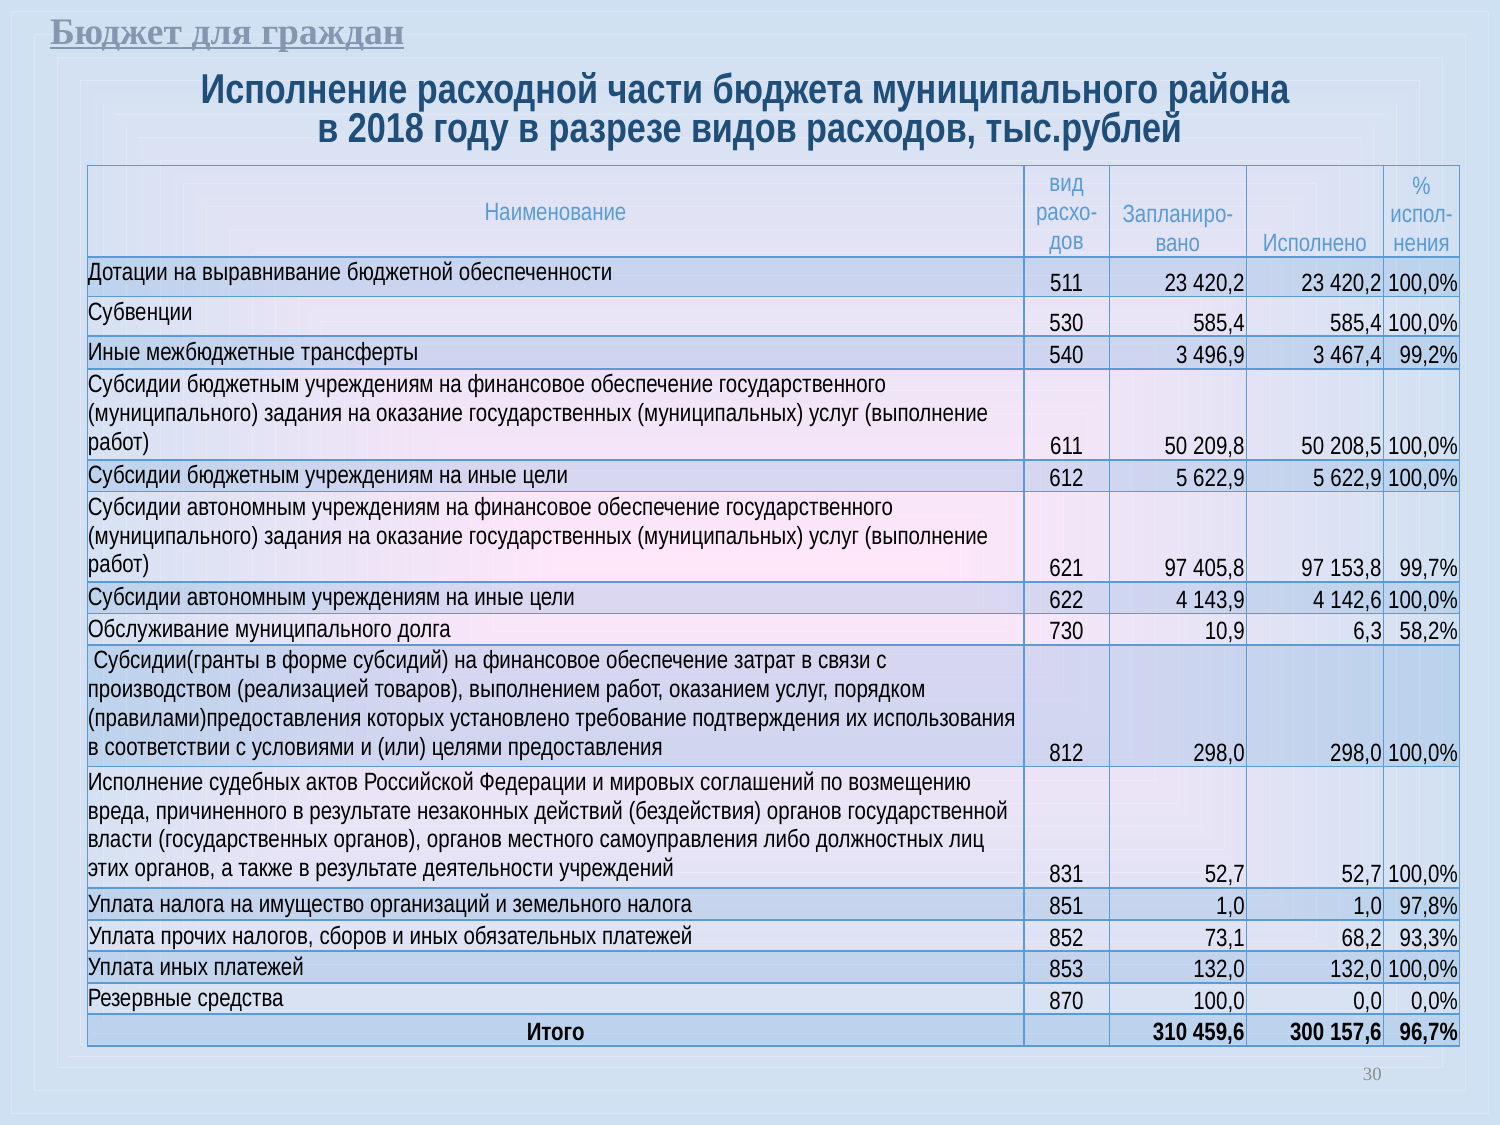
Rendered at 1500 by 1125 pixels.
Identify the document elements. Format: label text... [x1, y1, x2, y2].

table_cell 100,0% [1384, 952, 1459, 982]
table_cell 831 [1025, 767, 1109, 887]
table_cell 52,7 [1247, 767, 1383, 887]
table_cell 852 [1025, 921, 1109, 950]
table_cell 100,0% [1384, 370, 1459, 459]
table_cell 52,7 [1110, 767, 1246, 887]
table_cell 73,1 [1110, 921, 1246, 950]
table_header Наименование [88, 166, 1023, 256]
table_cell 99,2% [1384, 337, 1459, 368]
table_cell 612 [1025, 461, 1109, 491]
table_cell 10,9 [1110, 614, 1246, 644]
table_cell Субсидии бюджетным учреждениям на иные цели [88, 461, 1023, 491]
table_header Исполнено [1247, 166, 1383, 256]
table_cell Итого [88, 1015, 1023, 1045]
table_cell 585,4 [1247, 297, 1383, 335]
table_cell Субсидии автономным учреждениям на иные цели [88, 583, 1023, 613]
table_cell 6,3 [1247, 614, 1383, 644]
slide_number 30 [1059, 1047, 1397, 1103]
table_cell 100,0% [1384, 297, 1459, 335]
table_cell 50 208,5 [1247, 370, 1383, 459]
table_cell Дотации на выравнивание бюджетной обеспеченности [88, 258, 1023, 296]
table_cell 23 420,2 [1110, 258, 1246, 296]
table_cell Субсидии бюджетным учреждениям на финансовое обеспечение государственного (муниципального) задания на оказание государственных (муниципальных) услуг (выполнение работ) [88, 370, 1023, 459]
table_cell Субвенции [88, 297, 1023, 335]
table_cell 851 [1025, 889, 1109, 919]
table_cell 100,0% [1384, 258, 1459, 296]
table_cell 1,0 [1110, 889, 1246, 919]
table_cell 298,0 [1247, 646, 1383, 766]
table_cell 97 405,8 [1110, 492, 1246, 581]
table_cell Уплата иных платежей [88, 952, 1023, 982]
table_cell 540 [1025, 337, 1109, 368]
table_cell 310 459,6 [1110, 1015, 1246, 1045]
table_cell 23 420,2 [1247, 258, 1383, 296]
table_cell Обслуживание муниципального долга [88, 614, 1023, 644]
table_cell 132,0 [1110, 952, 1246, 982]
table_header Запланиро-вано [1110, 166, 1246, 256]
table_cell Исполнение судебных актов Российской Федерации и мировых соглашений по возмещению вреда, причиненного в результате незаконных действий (бездействия) органов государственной власти (государственных органов), органов местного самоуправления либо должностных лиц этих органов, а также в результате деятельности учреждений [88, 767, 1023, 887]
table_cell 621 [1025, 492, 1109, 581]
table_cell 853 [1025, 952, 1109, 982]
table_cell 97,8% [1384, 889, 1459, 919]
table_cell 5 622,9 [1110, 461, 1246, 491]
table_cell 3 496,9 [1110, 337, 1246, 368]
table_cell 1,0 [1247, 889, 1383, 919]
table_cell 3 467,4 [1247, 337, 1383, 368]
table_cell 96,7% [1384, 1015, 1459, 1045]
table_cell 812 [1025, 646, 1109, 766]
table_cell 511 [1025, 258, 1109, 296]
table_cell 730 [1025, 614, 1109, 644]
table_cell 298,0 [1110, 646, 1246, 766]
table_cell 4 142,6 [1247, 583, 1383, 613]
table_cell 870 [1025, 984, 1109, 1013]
table_cell Резервные средства [88, 984, 1023, 1013]
table_cell 622 [1025, 583, 1109, 613]
table_cell 300 157,6 [1247, 1015, 1383, 1045]
table_header % испол-нения [1384, 166, 1459, 256]
table_cell 68,2 [1247, 921, 1383, 950]
table_cell [1025, 1015, 1109, 1045]
table_cell Уплата налога на имущество организаций и земельного налога [88, 889, 1023, 919]
table_cell 100,0% [1384, 767, 1459, 887]
table_cell 97 153,8 [1247, 492, 1383, 581]
table_cell 585,4 [1110, 297, 1246, 335]
table_cell Субсидии автономным учреждениям на финансовое обеспечение государственного (муниципального) задания на оказание государственных (муниципальных) услуг (выполнение работ) [88, 492, 1023, 581]
table_cell 93,3% [1384, 921, 1459, 950]
table_cell 100,0 [1110, 984, 1246, 1013]
table_cell Субсидии(гранты в форме субсидий) на финансовое обеспечение затрат в связи с производством (реализацией товаров), выполнением работ, оказанием услуг, порядком (правилами)предоставления которых установлено требование подтверждения их использования в соответствии с условиями и (или) целями предоставления [88, 646, 1023, 766]
text_box Бюджет для граждан [35, 0, 420, 60]
table_cell 132,0 [1247, 952, 1383, 982]
table_header вид расхо-дов [1025, 166, 1109, 256]
text_box Исполнение расходной части бюджета муниципального района в 2018 году в разрезе видов расходов, тыс.рублей [0, 60, 1500, 159]
table_cell 100,0% [1384, 646, 1459, 766]
table_cell 58,2% [1384, 614, 1459, 644]
table_cell Иные межбюджетные трансферты [88, 337, 1023, 368]
table_cell Уплата прочих налогов, сборов и иных обязательных платежей [88, 921, 1023, 950]
table_cell 5 622,9 [1247, 461, 1383, 491]
table_cell 99,7% [1384, 492, 1459, 581]
table_cell 0,0 [1247, 984, 1383, 1013]
table_cell 611 [1025, 370, 1109, 459]
table_cell 100,0% [1384, 583, 1459, 613]
table_cell 50 209,8 [1110, 370, 1246, 459]
table_cell 0,0% [1384, 984, 1459, 1013]
table_cell 530 [1025, 297, 1109, 335]
table_cell 4 143,9 [1110, 583, 1246, 613]
table_cell 100,0% [1384, 461, 1459, 491]
